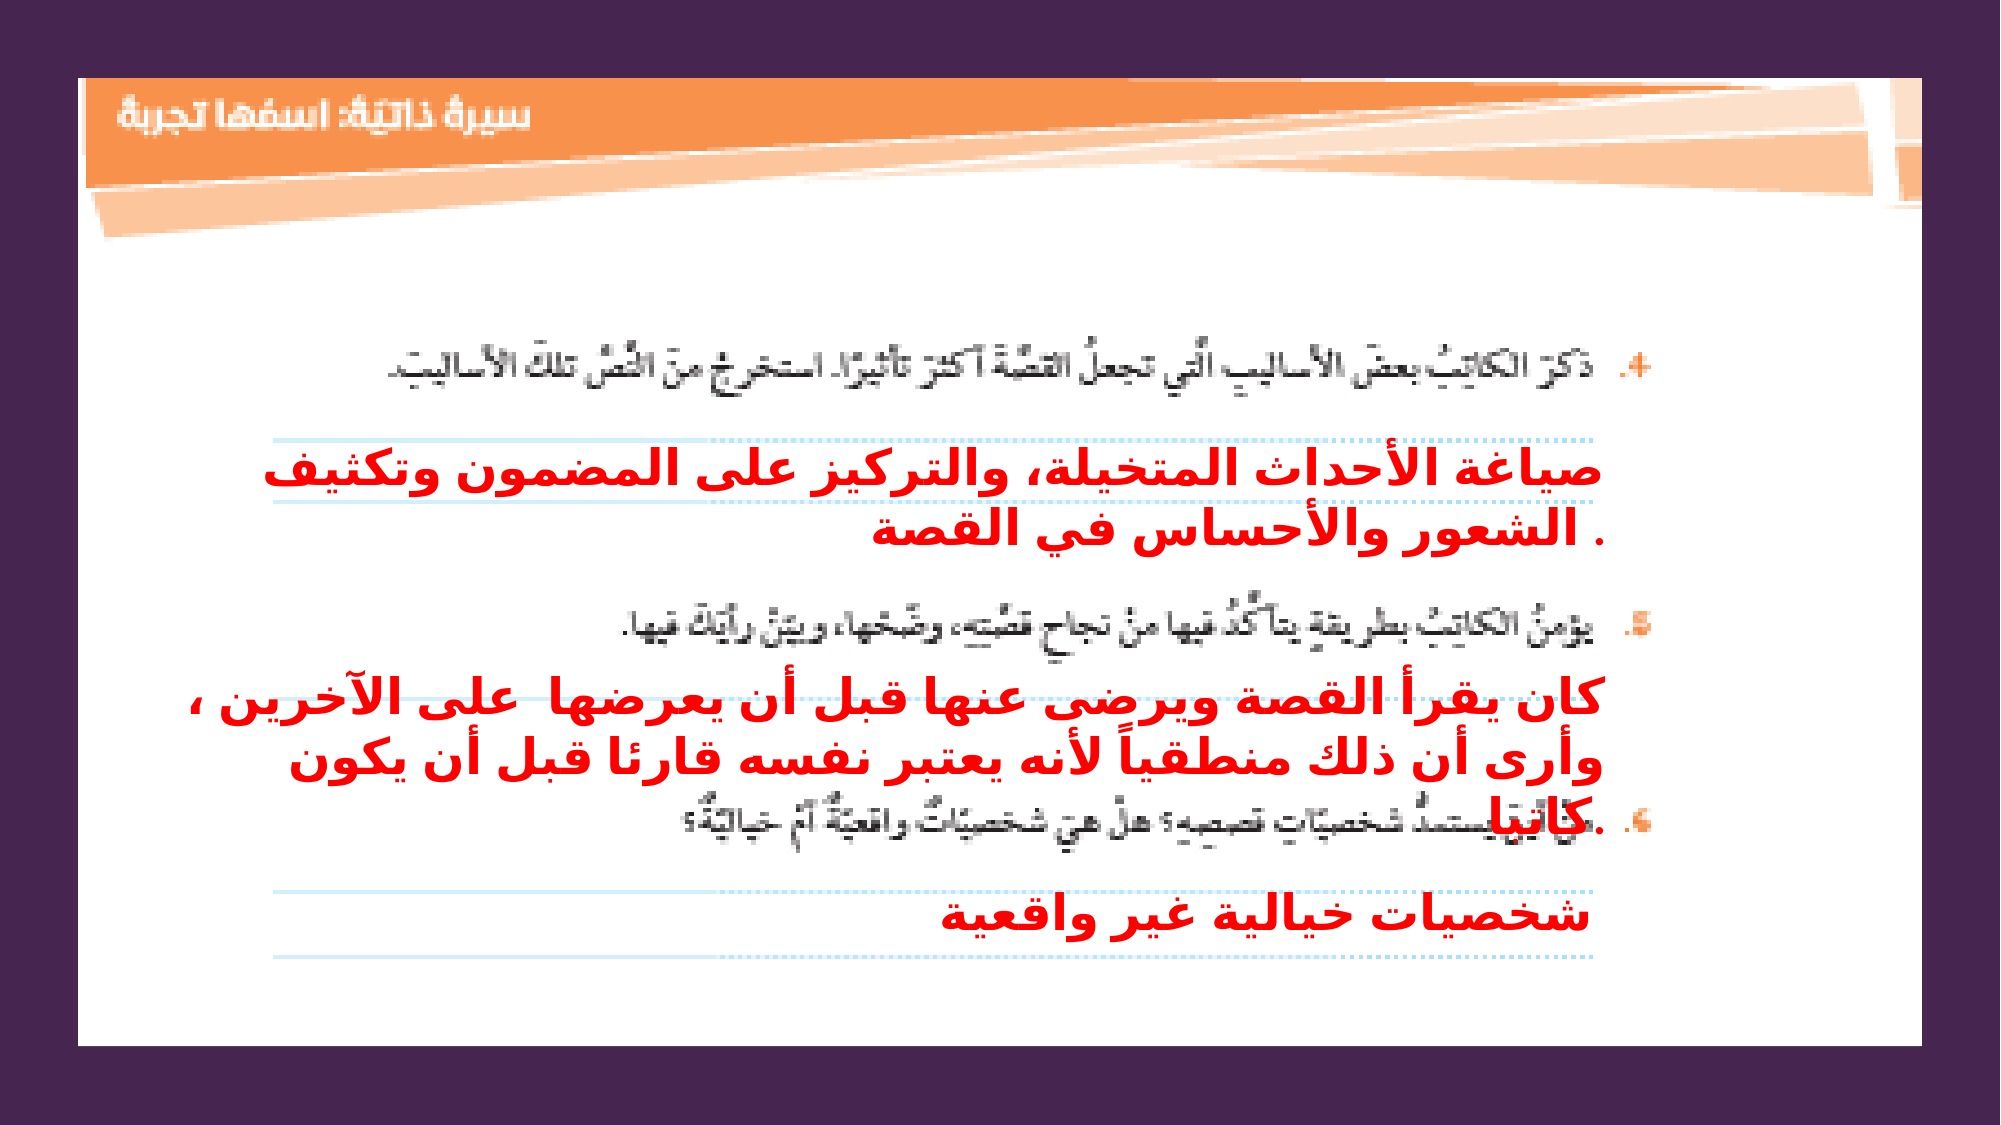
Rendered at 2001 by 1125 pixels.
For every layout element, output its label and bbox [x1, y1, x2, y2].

list [78, 78, 1922, 1046]
text_box [0, 0, 2000, 1125]
